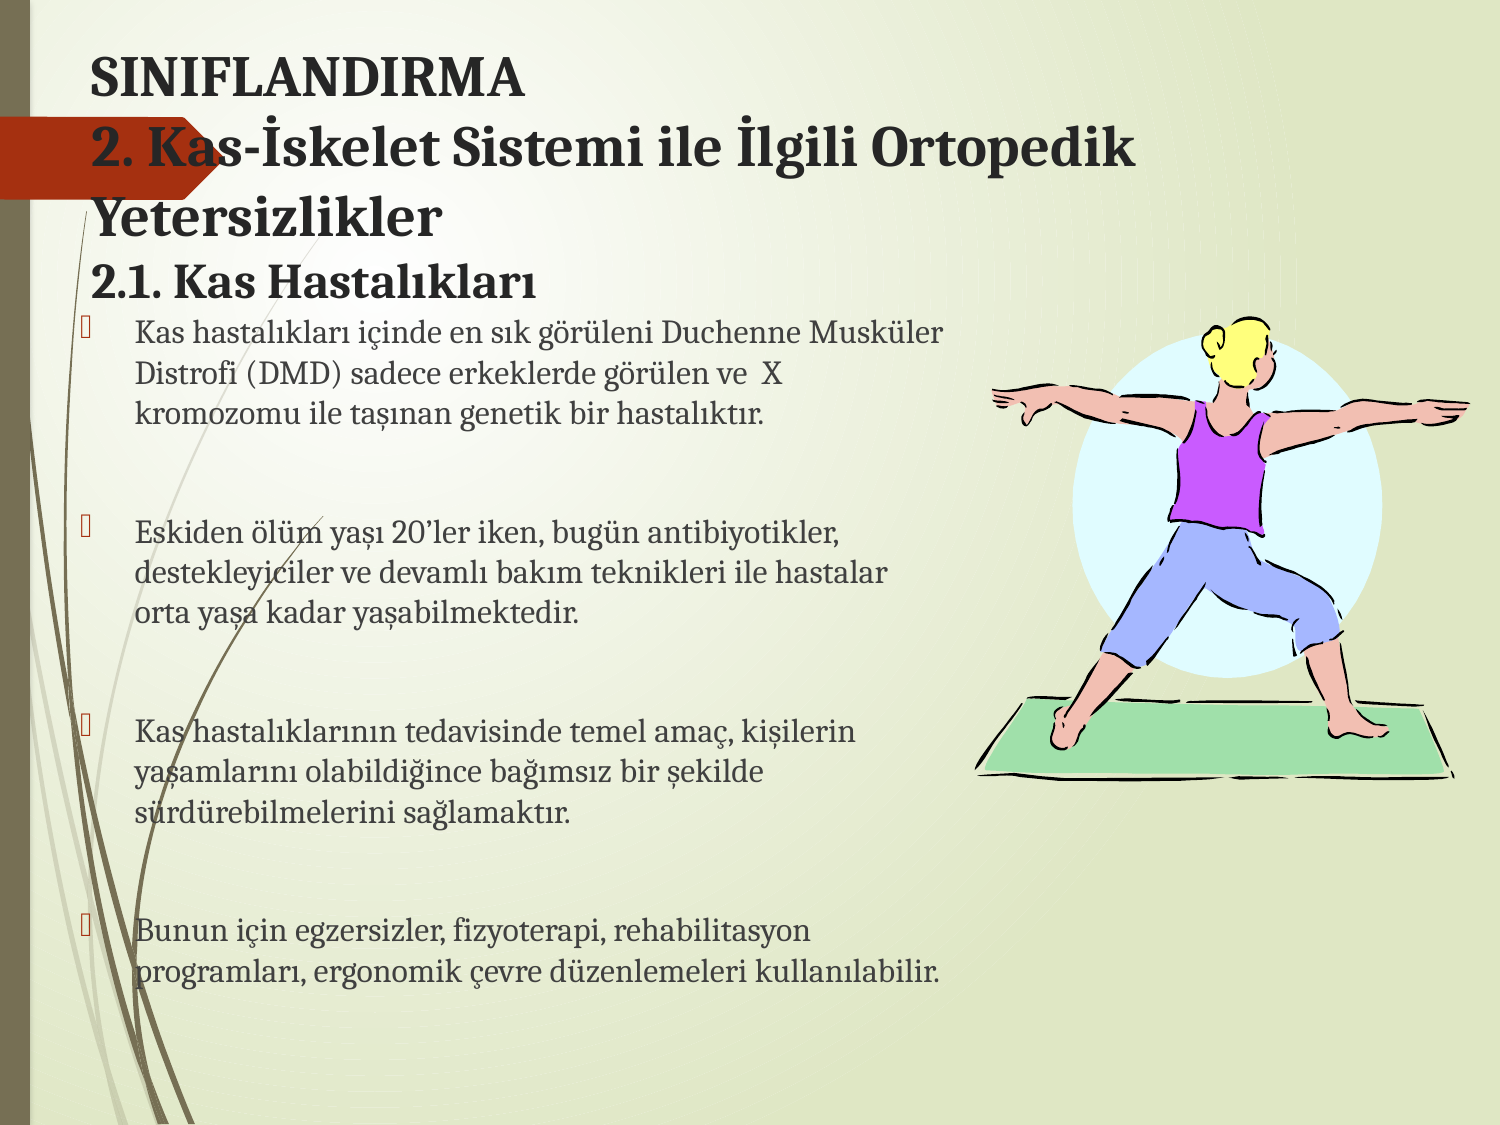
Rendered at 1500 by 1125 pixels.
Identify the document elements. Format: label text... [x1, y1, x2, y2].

picture [974, 314, 1471, 783]
title SINIFLANDIRMA 2. Kas-İskelet Sistemi ile İlgili Ortopedik Yetersizlikler 2.1. Kas Hastalıkları [76, 30, 1412, 232]
list Kas hastalıkları içinde en sık görüleni Duchenne Musküler Distrofi (DMD) sadece erkeklerde görülen ve X kromozomu ile taşınan genetik bir hastalıktır. Eskiden ölüm yaşı 20’ler iken, bugün antibiyotikler, destekleyiciler ve devamlı bakım teknikleri ile hastalar orta yaşa kadar yaşabilmektedir. Kas hastalıklarının tedavisinde temel amaç, kişilerin yaşamlarını olabildiğince bağımsız bir şekilde sürdürebilmelerini sağlamaktır. Bunun için egzersizler, fizyoterapi, rehabilitasyon programları, ergonomik çevre düzenlemeleri kullanılabilir. [64, 302, 963, 1021]
